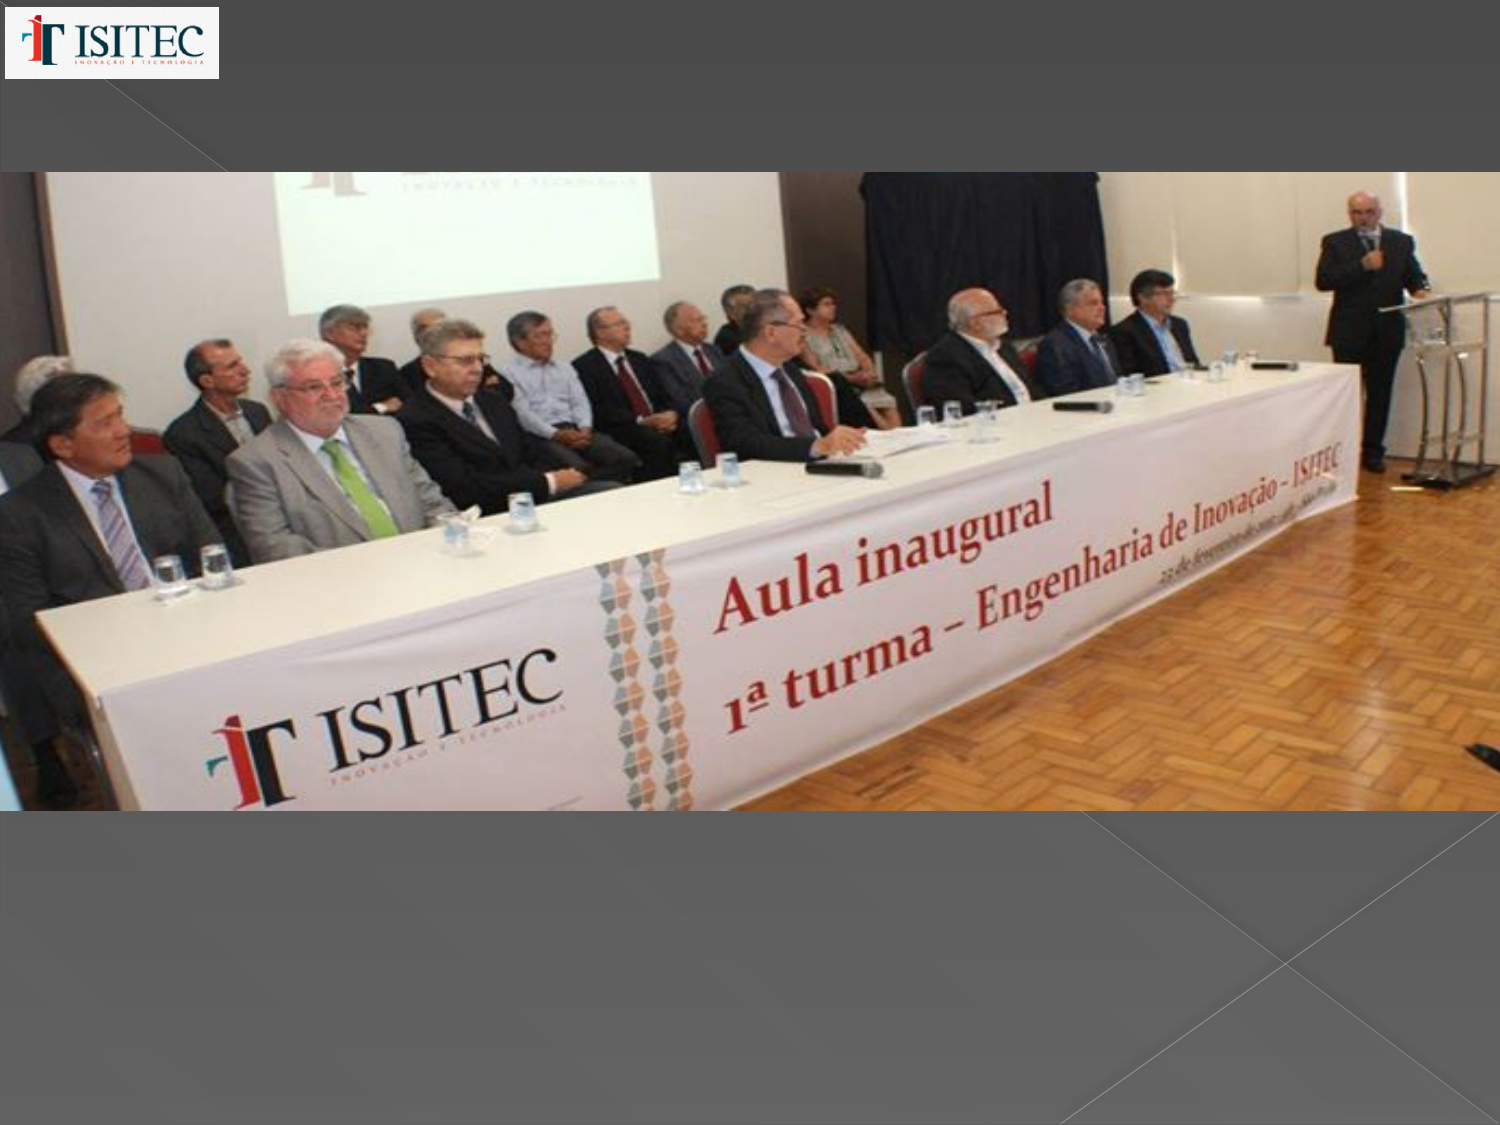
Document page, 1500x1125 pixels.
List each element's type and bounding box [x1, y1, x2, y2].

picture [5, 6, 219, 79]
picture [0, 172, 1500, 811]
